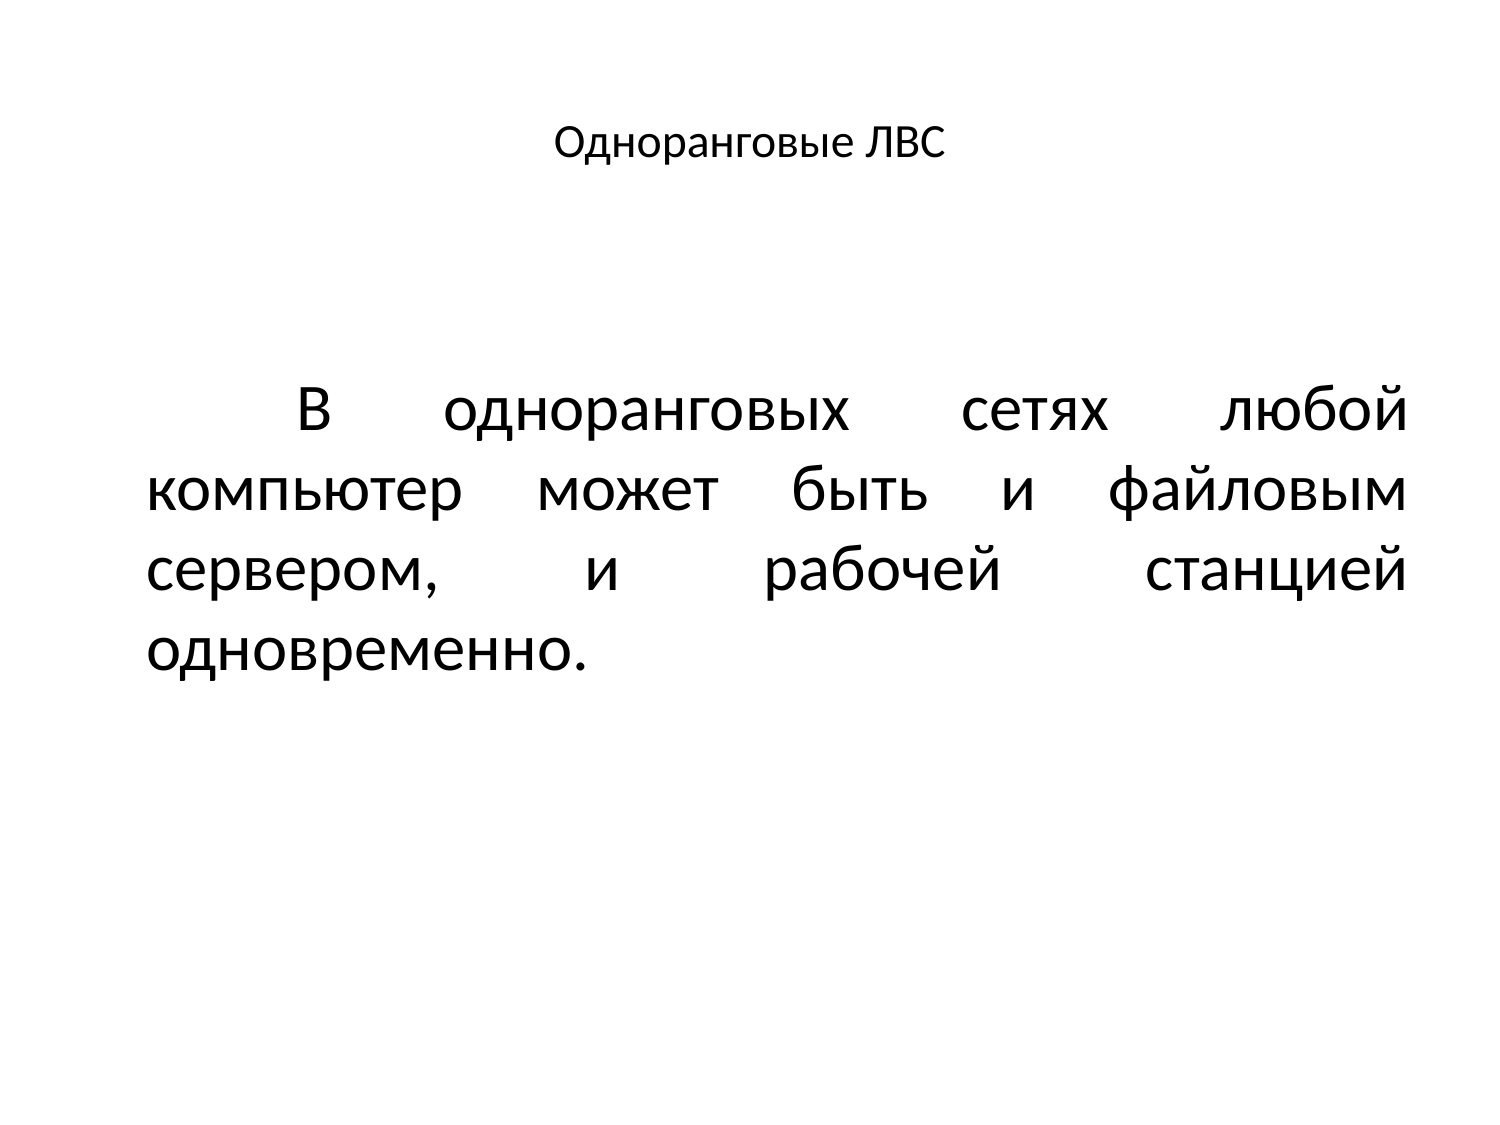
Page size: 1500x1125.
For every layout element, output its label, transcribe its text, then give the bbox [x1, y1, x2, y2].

list В одноранговых сетях любой компьютер может быть и файловым сервером, и рабочей станцией одновременно. [75, 262, 1425, 1005]
title Одноранговые ЛВС [75, 45, 1425, 233]
